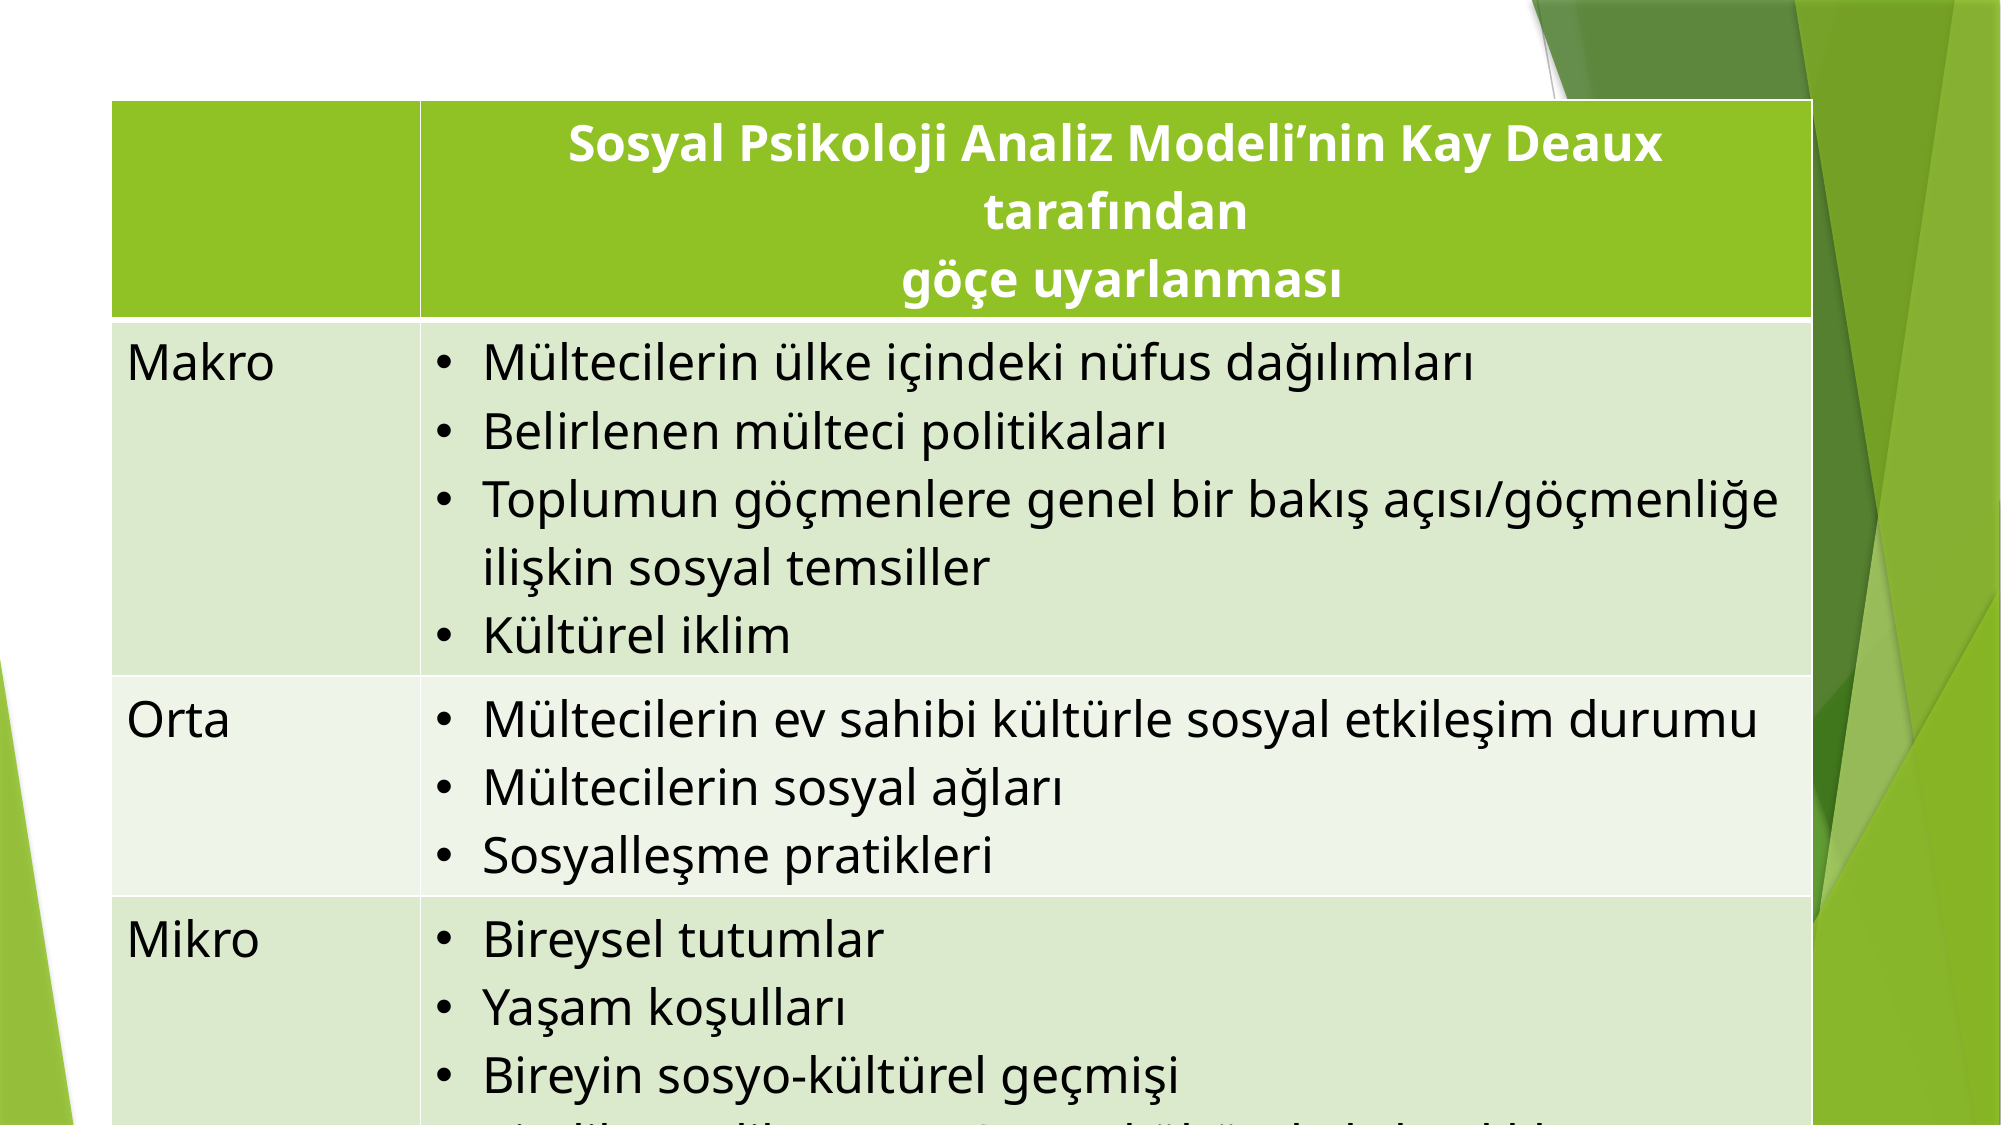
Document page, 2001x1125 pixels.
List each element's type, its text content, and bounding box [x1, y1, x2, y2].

table_header Sosyal Psikoloji Analiz Modeli’nin Kay Deaux tarafından göçe uyarlanması [421, 101, 1811, 317]
table_cell Mültecilerin ev sahibi kültürle sosyal etkileşim durumu Mültecilerin sosyal ağları Sosyalleşme pratikleri [421, 677, 1811, 895]
table_cell Mikro [112, 897, 420, 1125]
table_header [112, 101, 420, 317]
table_cell Orta [112, 677, 420, 895]
table_cell Mültecilerin ülke içindeki nüfus dağılımları Belirlenen mülteci politikaları Toplumun göçmenlere genel bir bakış açısı/göçmenliğe ilişkin sosyal temsiller Kültürel iklim [421, 323, 1811, 675]
table_cell Makro [112, 323, 420, 675]
table_cell Bireysel tutumlar Yaşam koşulları Bireyin sosyo-kültürel geçmişi Kimlik/Benlik tanımı/Sosyo-kültürel alışkanlıkları [421, 897, 1811, 1125]
